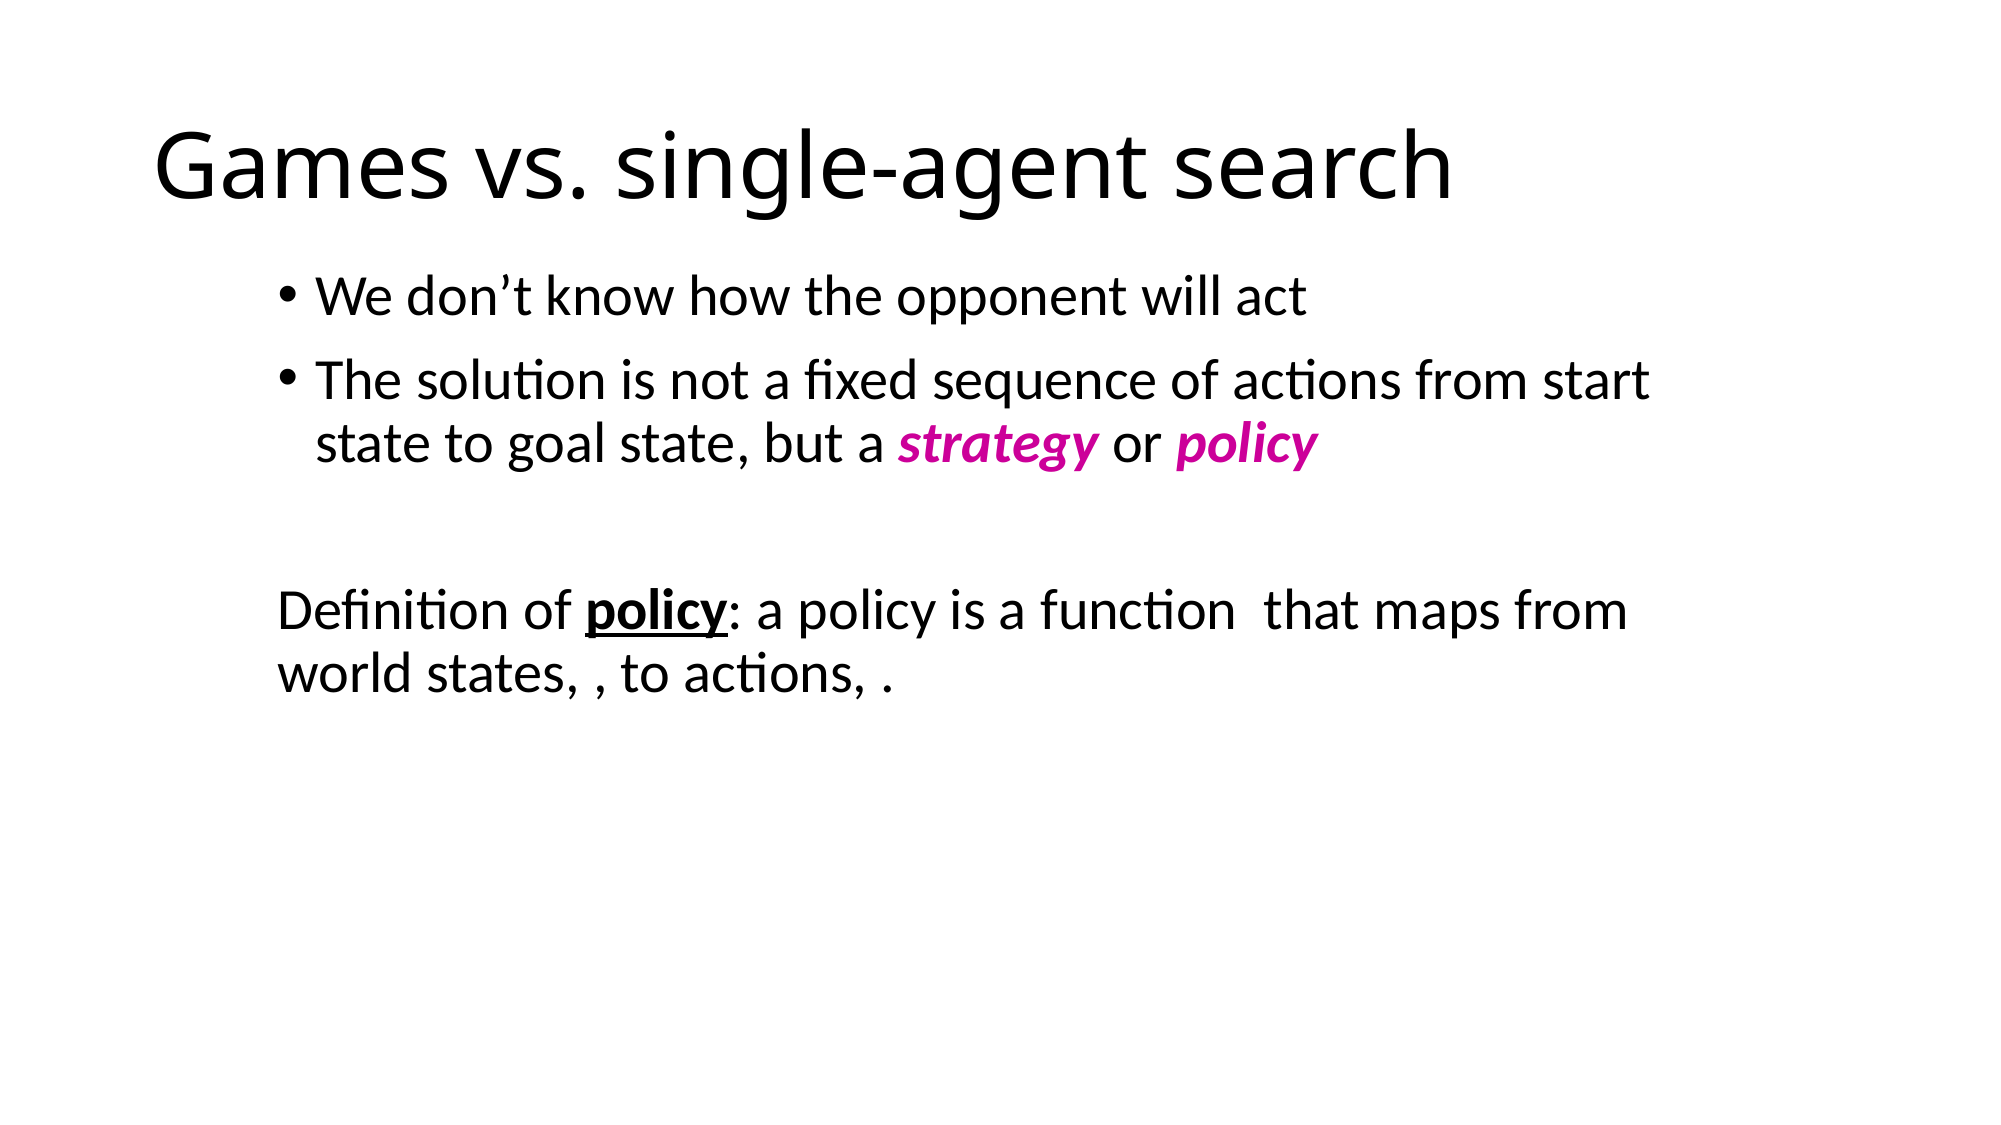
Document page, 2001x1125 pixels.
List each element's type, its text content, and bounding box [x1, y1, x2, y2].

title Games vs. single-agent search [137, 59, 1863, 278]
